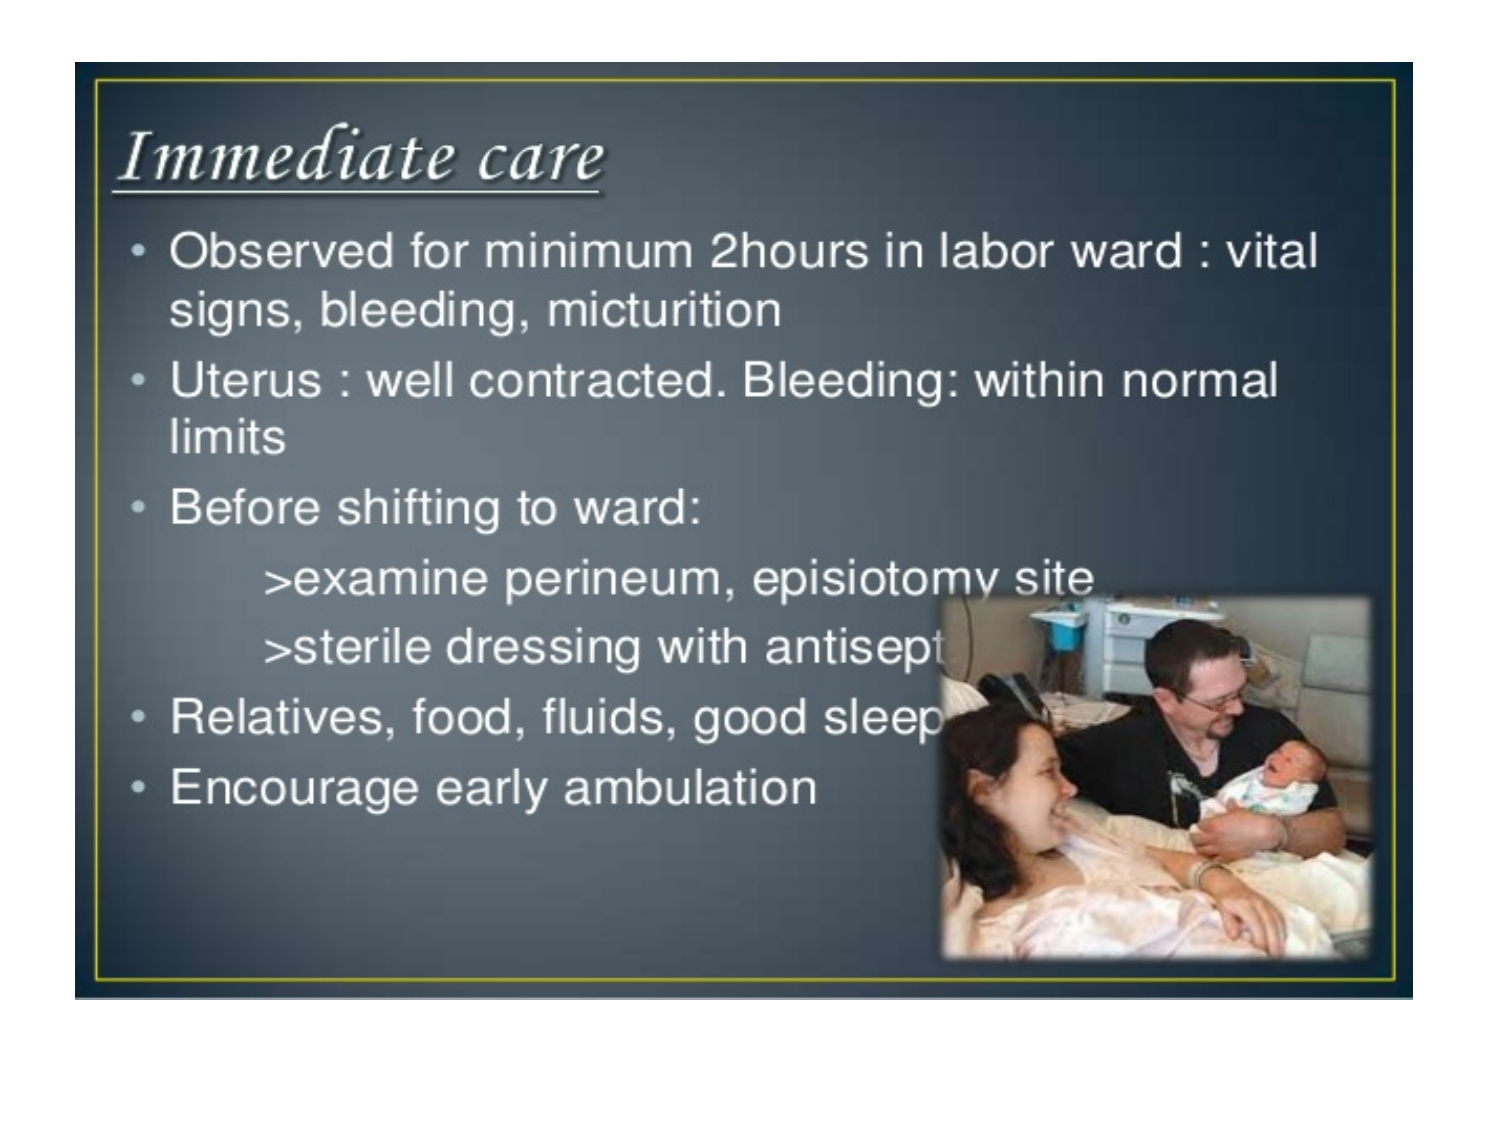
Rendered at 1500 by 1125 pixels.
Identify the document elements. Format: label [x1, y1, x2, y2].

picture [74, 62, 1413, 1001]
